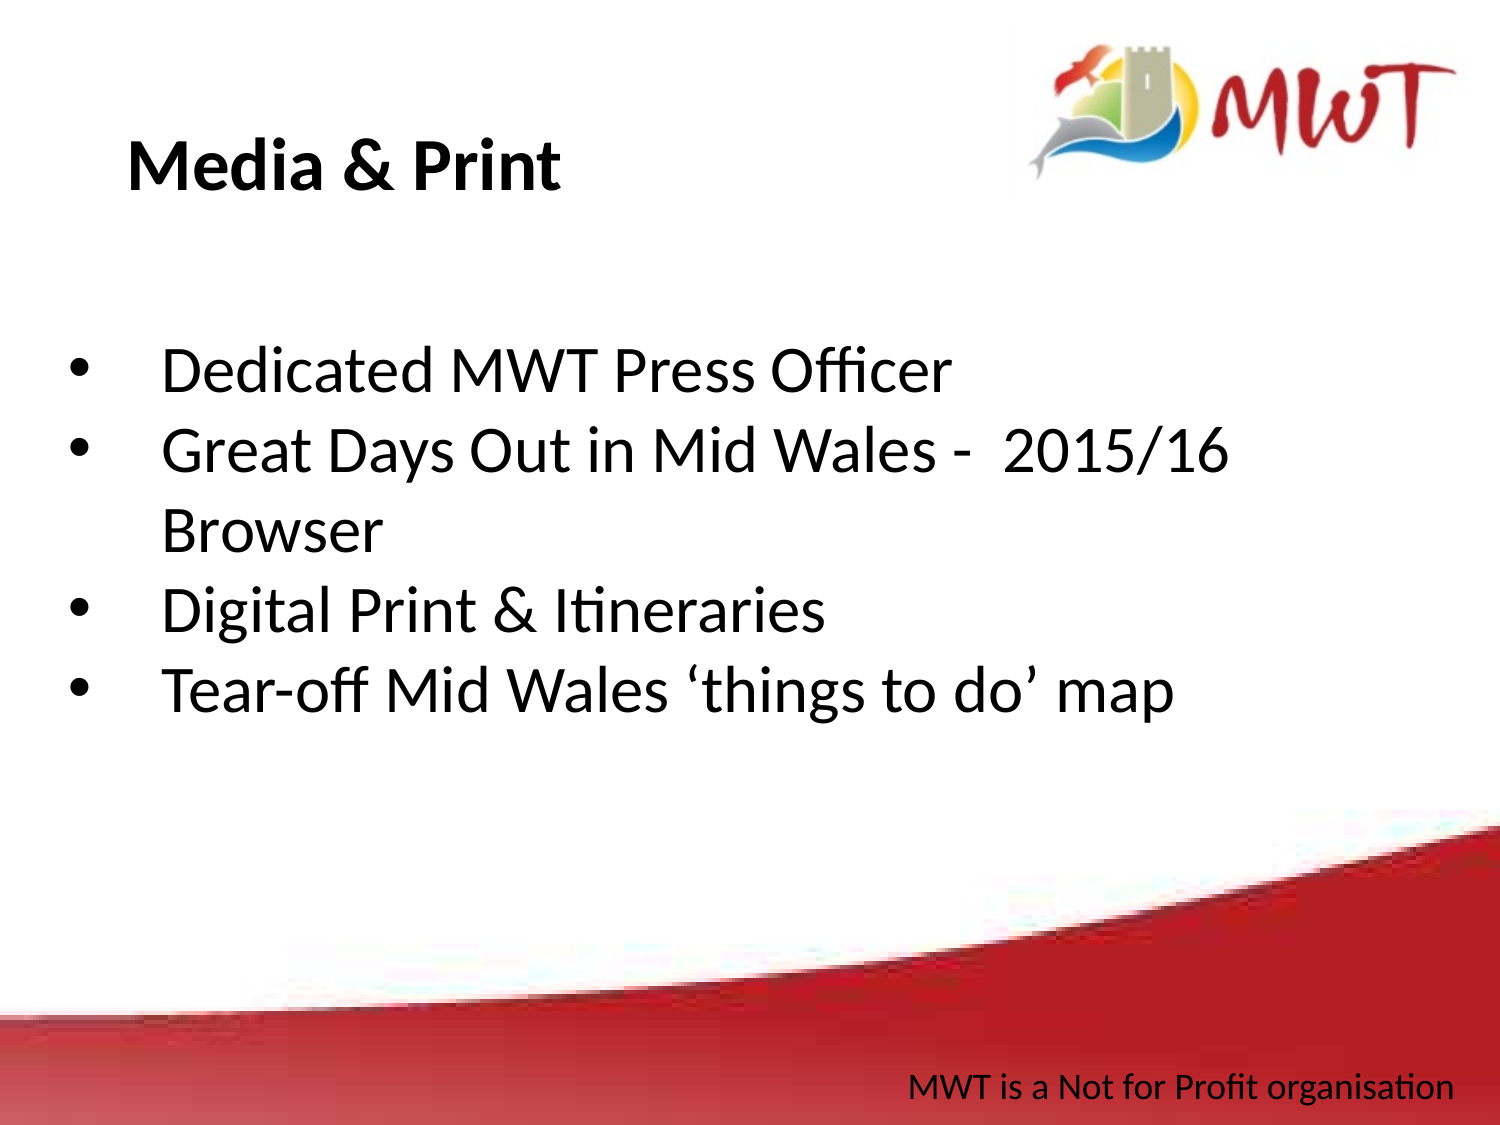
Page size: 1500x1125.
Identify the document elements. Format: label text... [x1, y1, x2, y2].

picture [1009, 18, 1475, 205]
text_box Dedicated MWT Press Officer Great Days Out in Mid Wales - 2015/16 Browser Digital Print & Itineraries Tear-off Mid Wales ‘things to do’ map [51, 277, 1437, 735]
picture [0, 810, 1500, 1125]
text_box Media & Print [112, 108, 821, 214]
